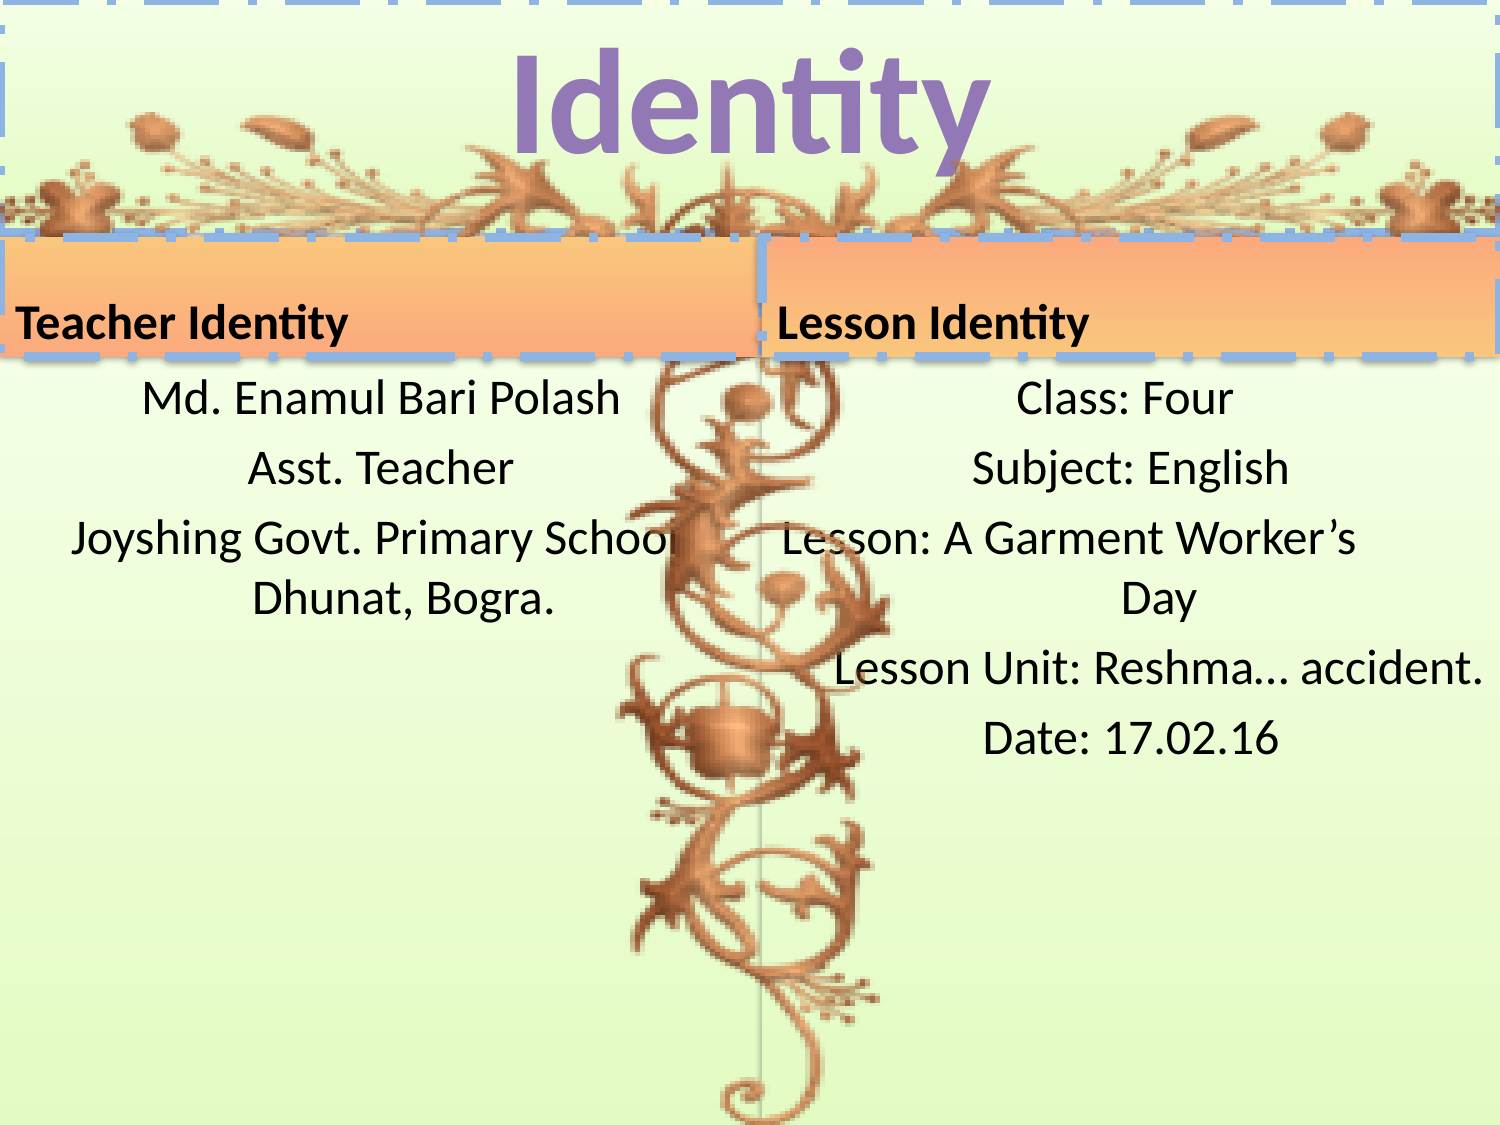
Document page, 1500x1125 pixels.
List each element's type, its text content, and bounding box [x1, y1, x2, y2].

title Identity [0, 0, 1500, 112]
picture [0, 112, 1500, 1125]
